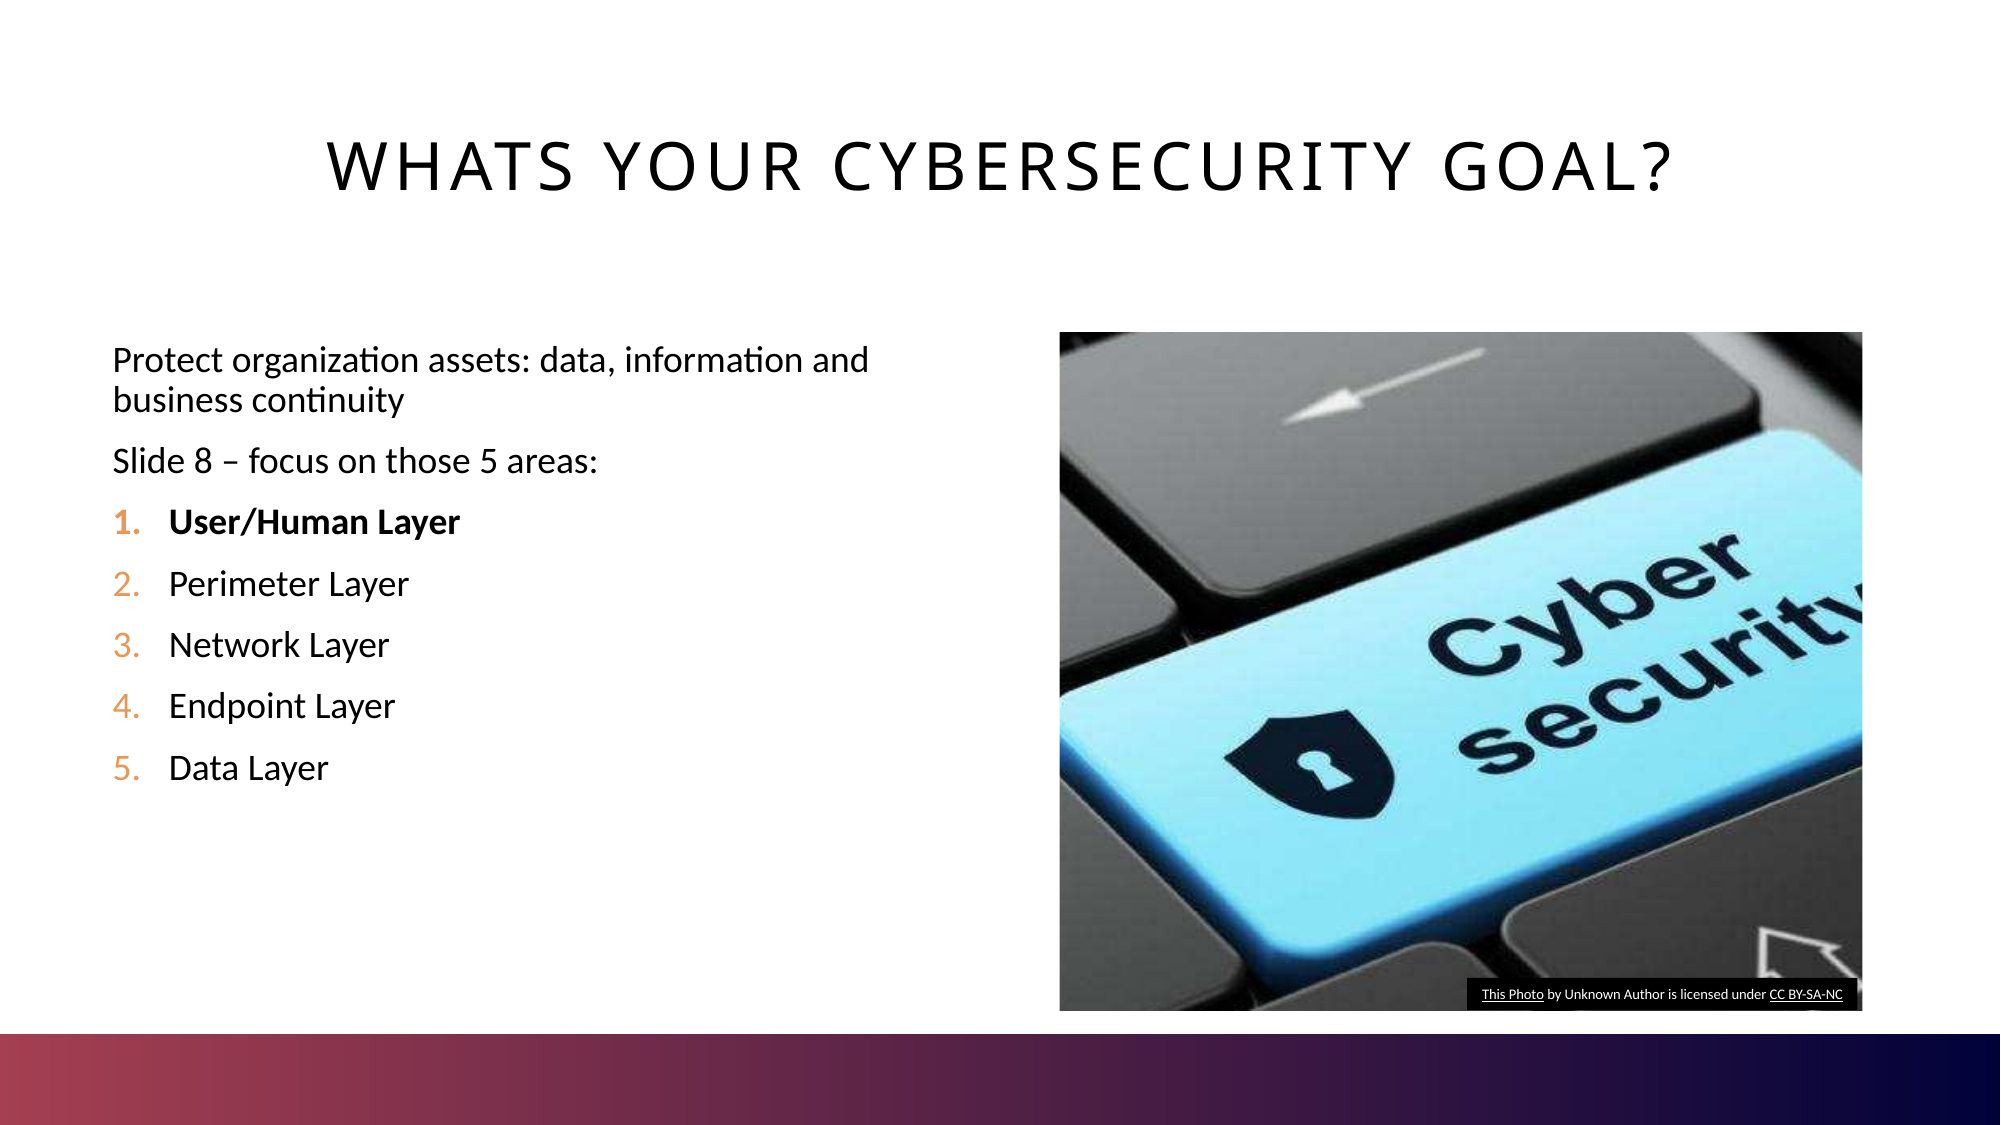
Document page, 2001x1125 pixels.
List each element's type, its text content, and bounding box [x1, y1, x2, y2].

title Whats your cybersecurity goal? [137, 60, 1863, 278]
list Protect organization assets: data, information and business continuity Slide 8 – focus on those 5 areas: User/Human Layer Perimeter Layer Network Layer Endpoint Layer Data Layer [97, 332, 993, 1011]
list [1059, 331, 1863, 1012]
